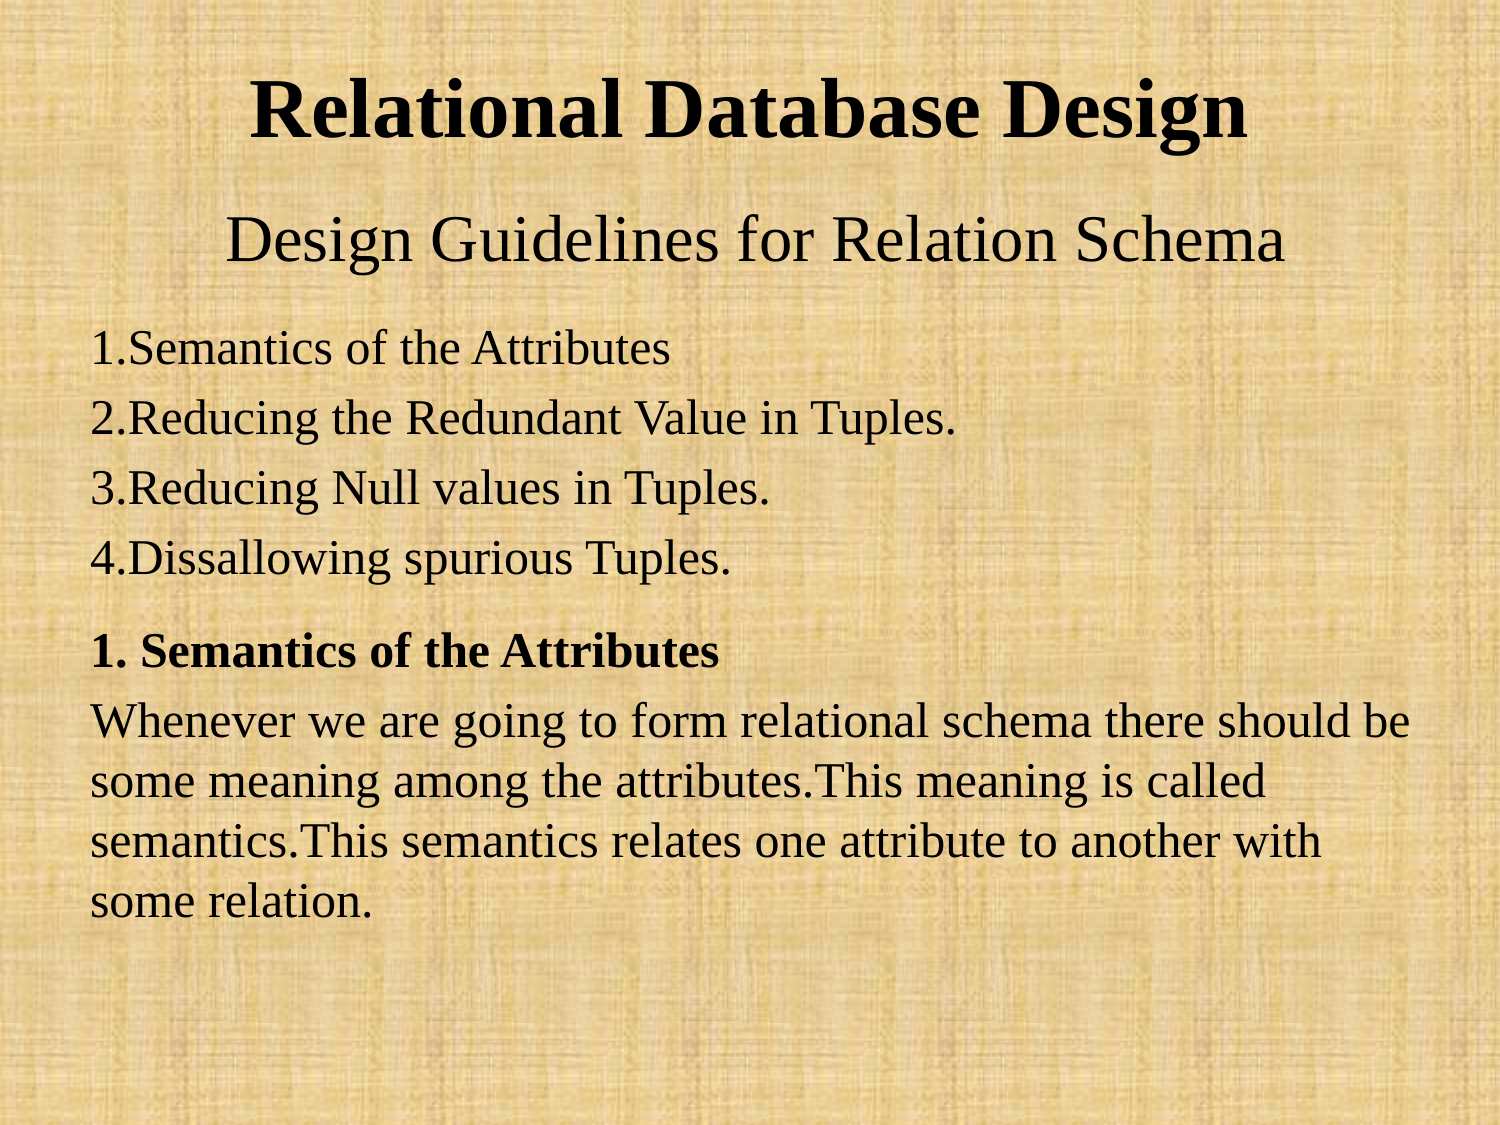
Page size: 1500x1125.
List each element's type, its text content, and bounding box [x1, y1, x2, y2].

picture [0, 0, 1500, 1125]
list Design Guidelines for Relation Schema 1.Semantics of the Attributes 2.Reducing the Redundant Value in Tuples. 3.Reducing Null values in Tuples. 4.Dissallowing spurious Tuples. 1. Semantics of the Attributes Whenever we are going to form relational schema there should be some meaning among the attributes.This meaning is called semantics.This semantics relates one attribute to another with some relation. [75, 187, 1438, 1025]
title Relational Database Design [75, 45, 1425, 163]
